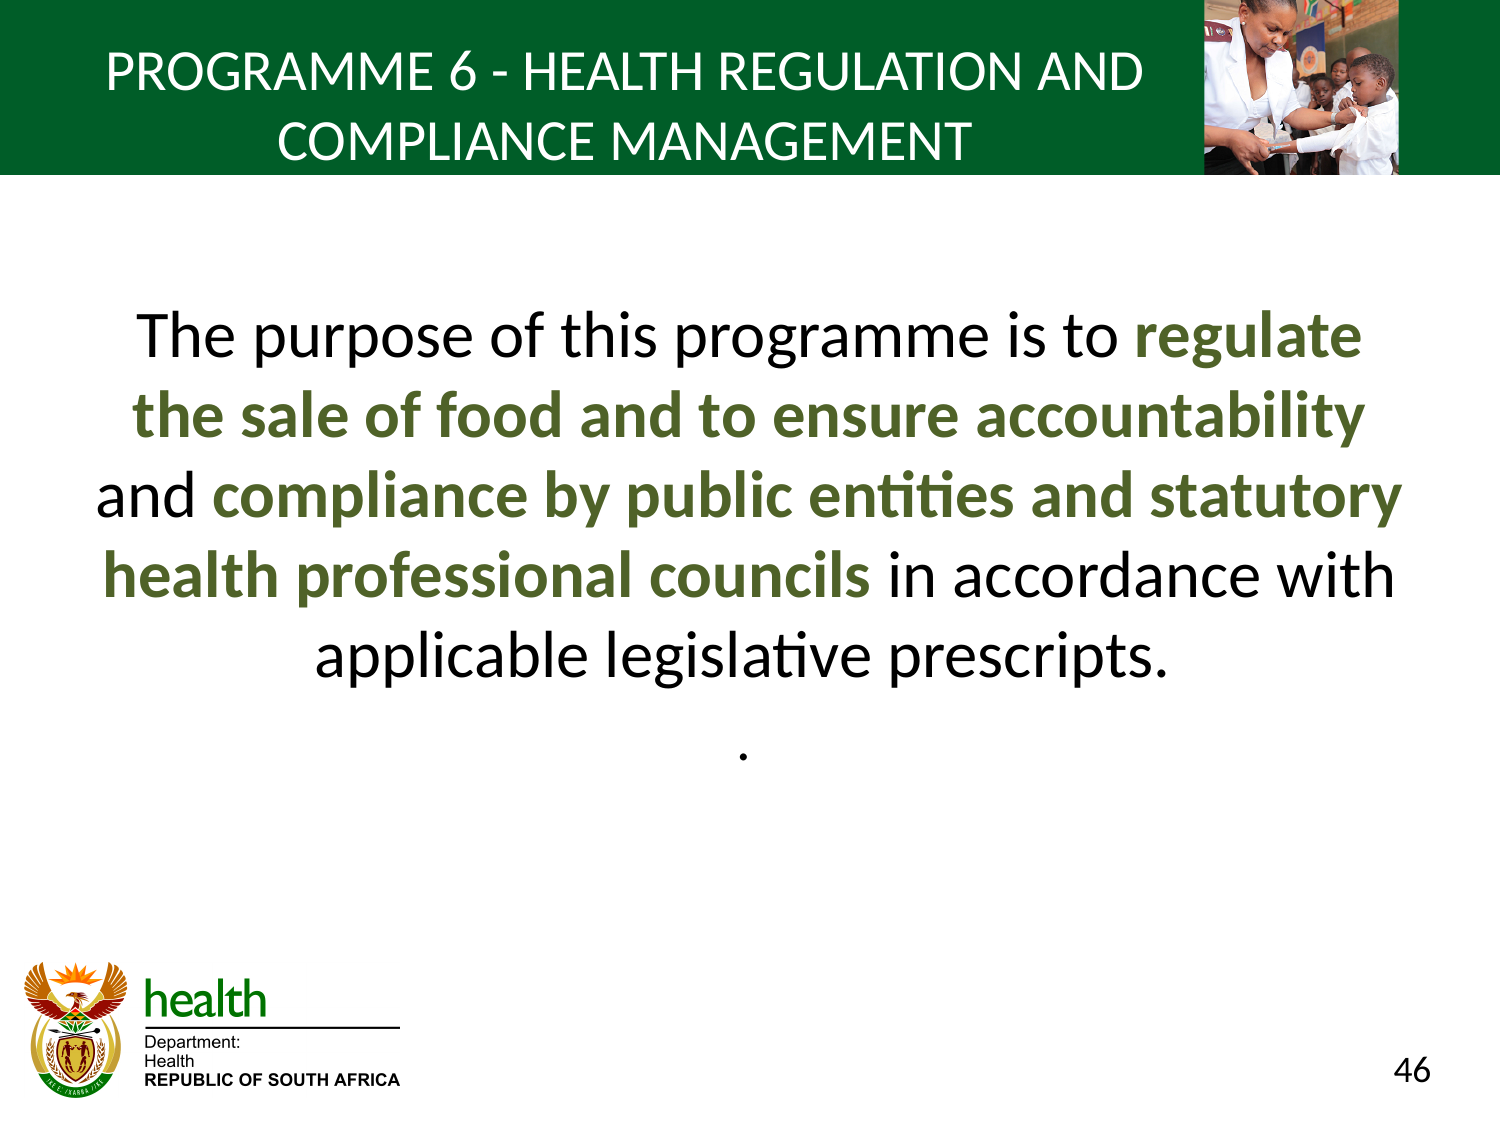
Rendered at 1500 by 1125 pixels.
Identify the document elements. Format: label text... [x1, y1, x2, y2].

title PROGRAMME 6 - HEALTH REGULATION AND COMPLIANCE MANAGEMENT [75, 24, 1176, 132]
picture [24, 962, 400, 1098]
slide_number 46 [1362, 1037, 1463, 1098]
list The purpose of this programme is to regulate the sale of food and to ensure accountability and compliance by public entities and statutory health professional councils in accordance with applicable legislative prescripts. . [75, 200, 1425, 1010]
picture [1204, 0, 1399, 175]
